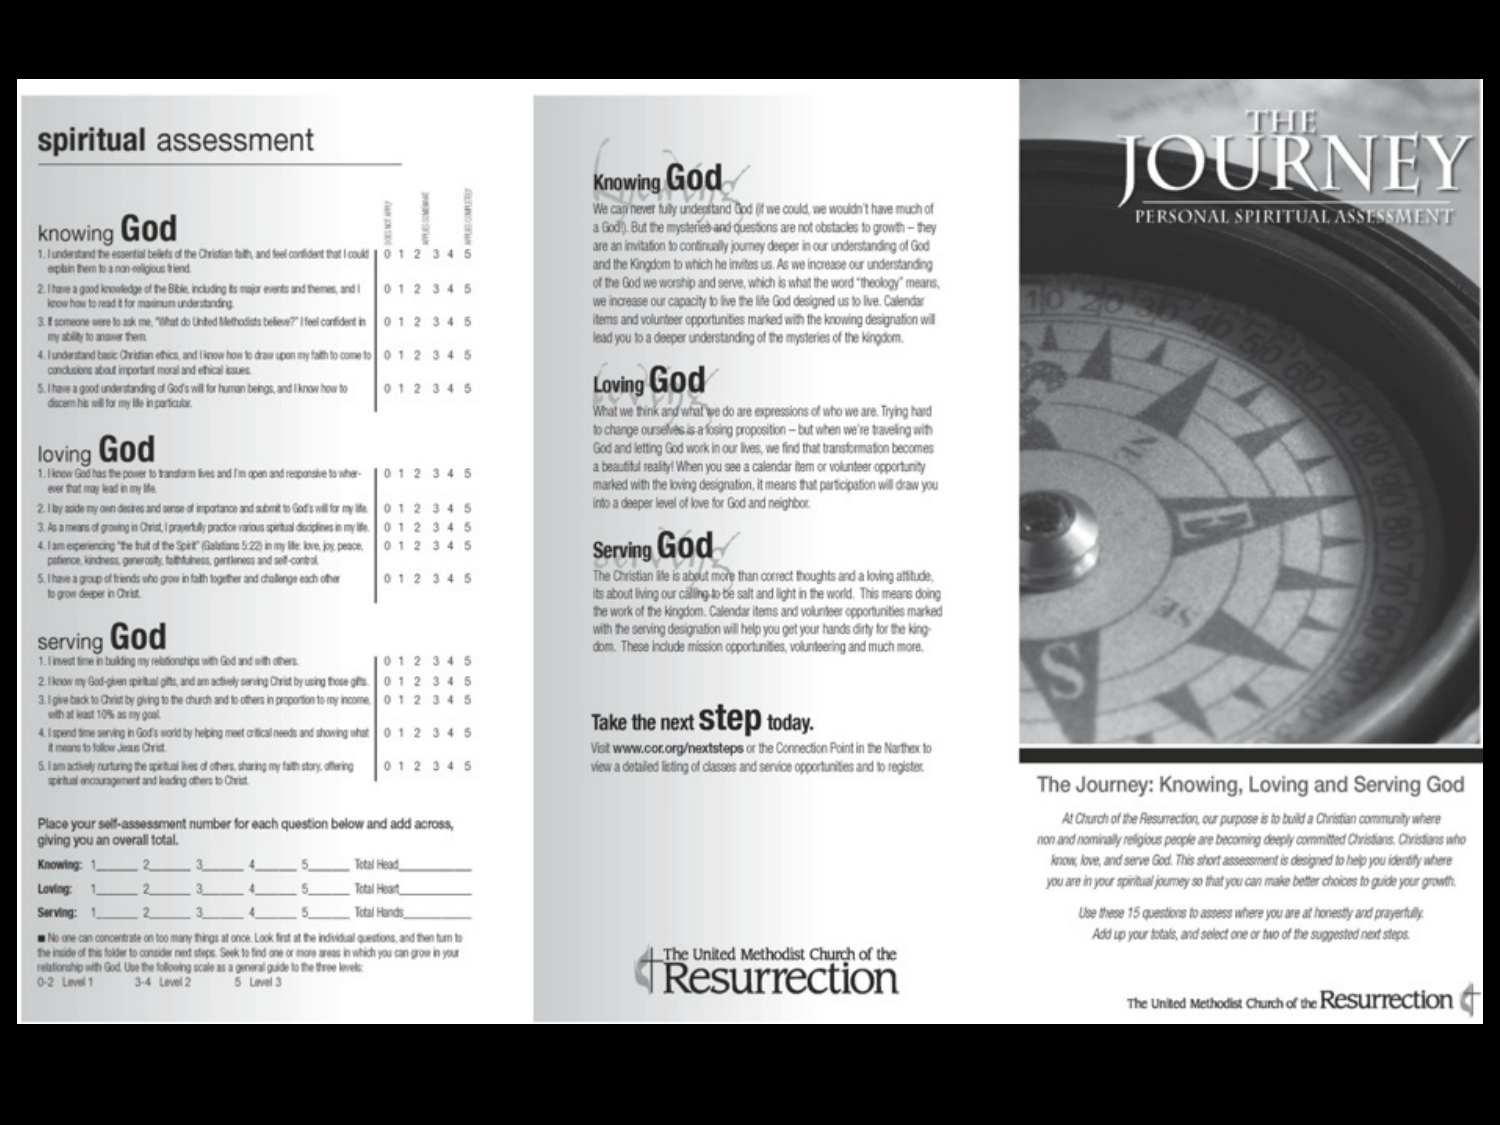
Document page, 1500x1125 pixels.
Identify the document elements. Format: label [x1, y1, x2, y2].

picture [17, 79, 1483, 1024]
